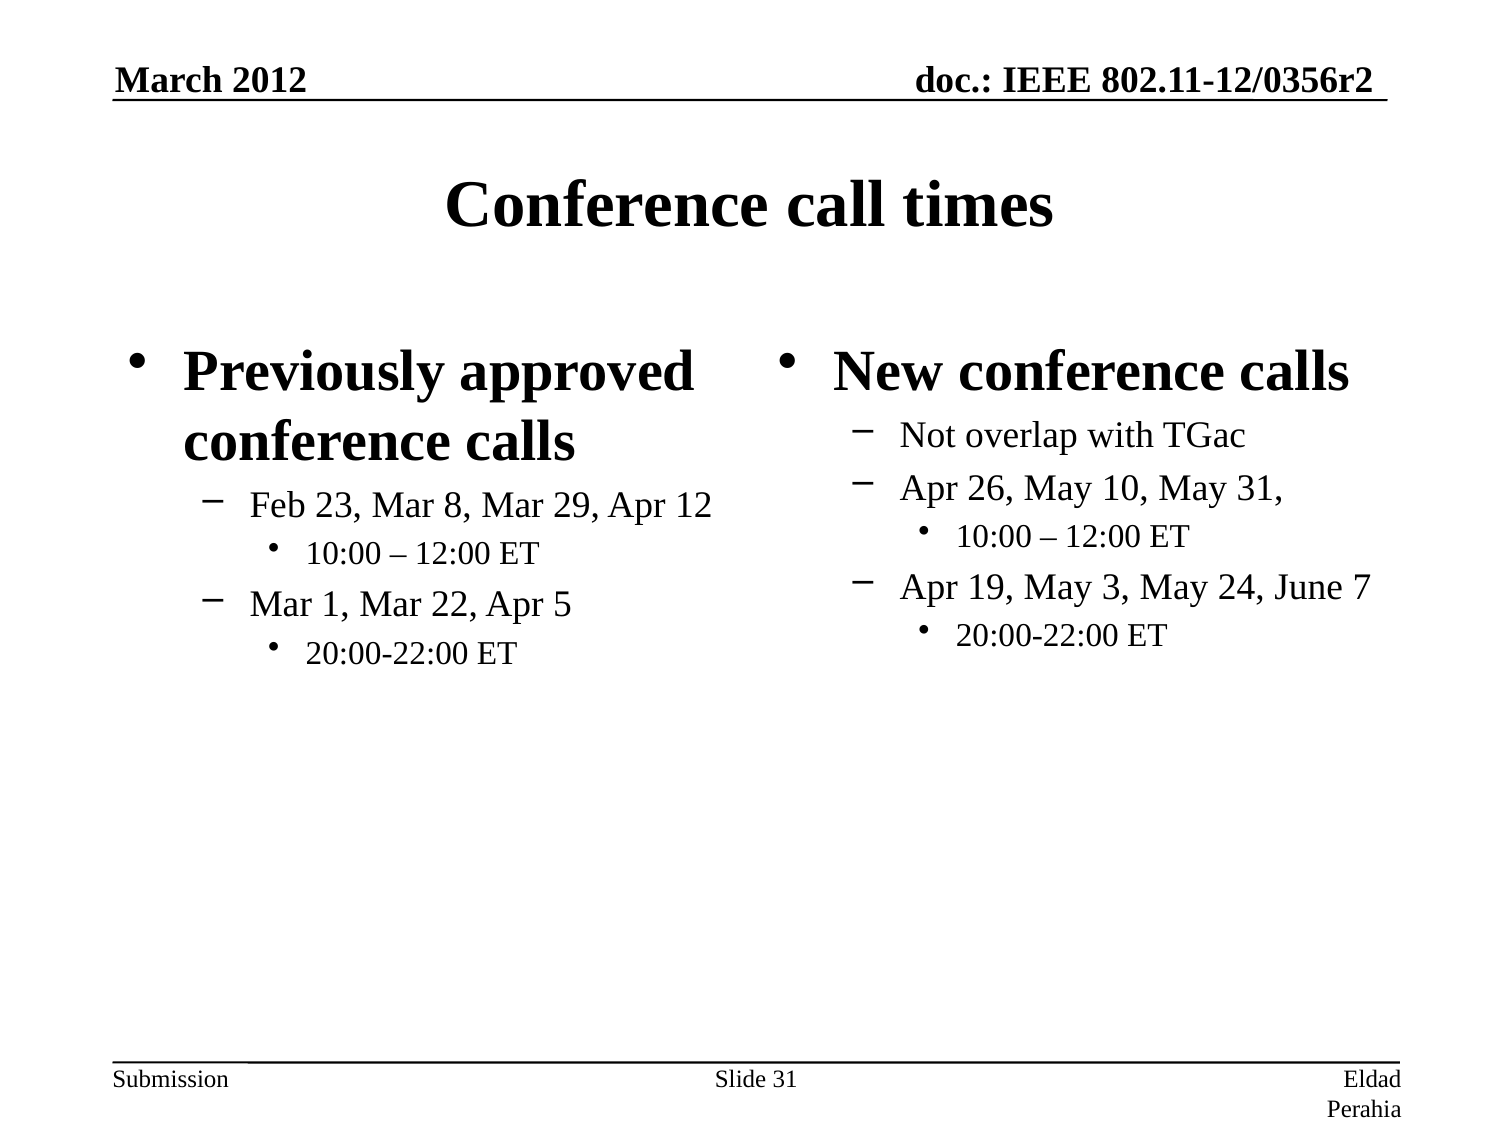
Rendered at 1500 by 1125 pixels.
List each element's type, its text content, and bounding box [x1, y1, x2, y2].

slide_number Slide 31 [712, 1061, 800, 1093]
title Conference call times [112, 112, 1388, 288]
text_box March 2012 [115, 54, 308, 100]
footer Eldad Perahia, Intel Corporation [1324, 1061, 1402, 1093]
list New conference calls Not overlap with TGac Apr 26, May 10, May 31, 10:00 – 12:00 ET Apr 19, May 3, May 24, June 7 20:00-22:00 ET [762, 324, 1388, 1001]
list Previously approved conference calls Feb 23, Mar 8, Mar 29, Apr 12 10:00 – 12:00 ET Mar 1, Mar 22, Apr 5 20:00-22:00 ET [112, 324, 738, 1001]
